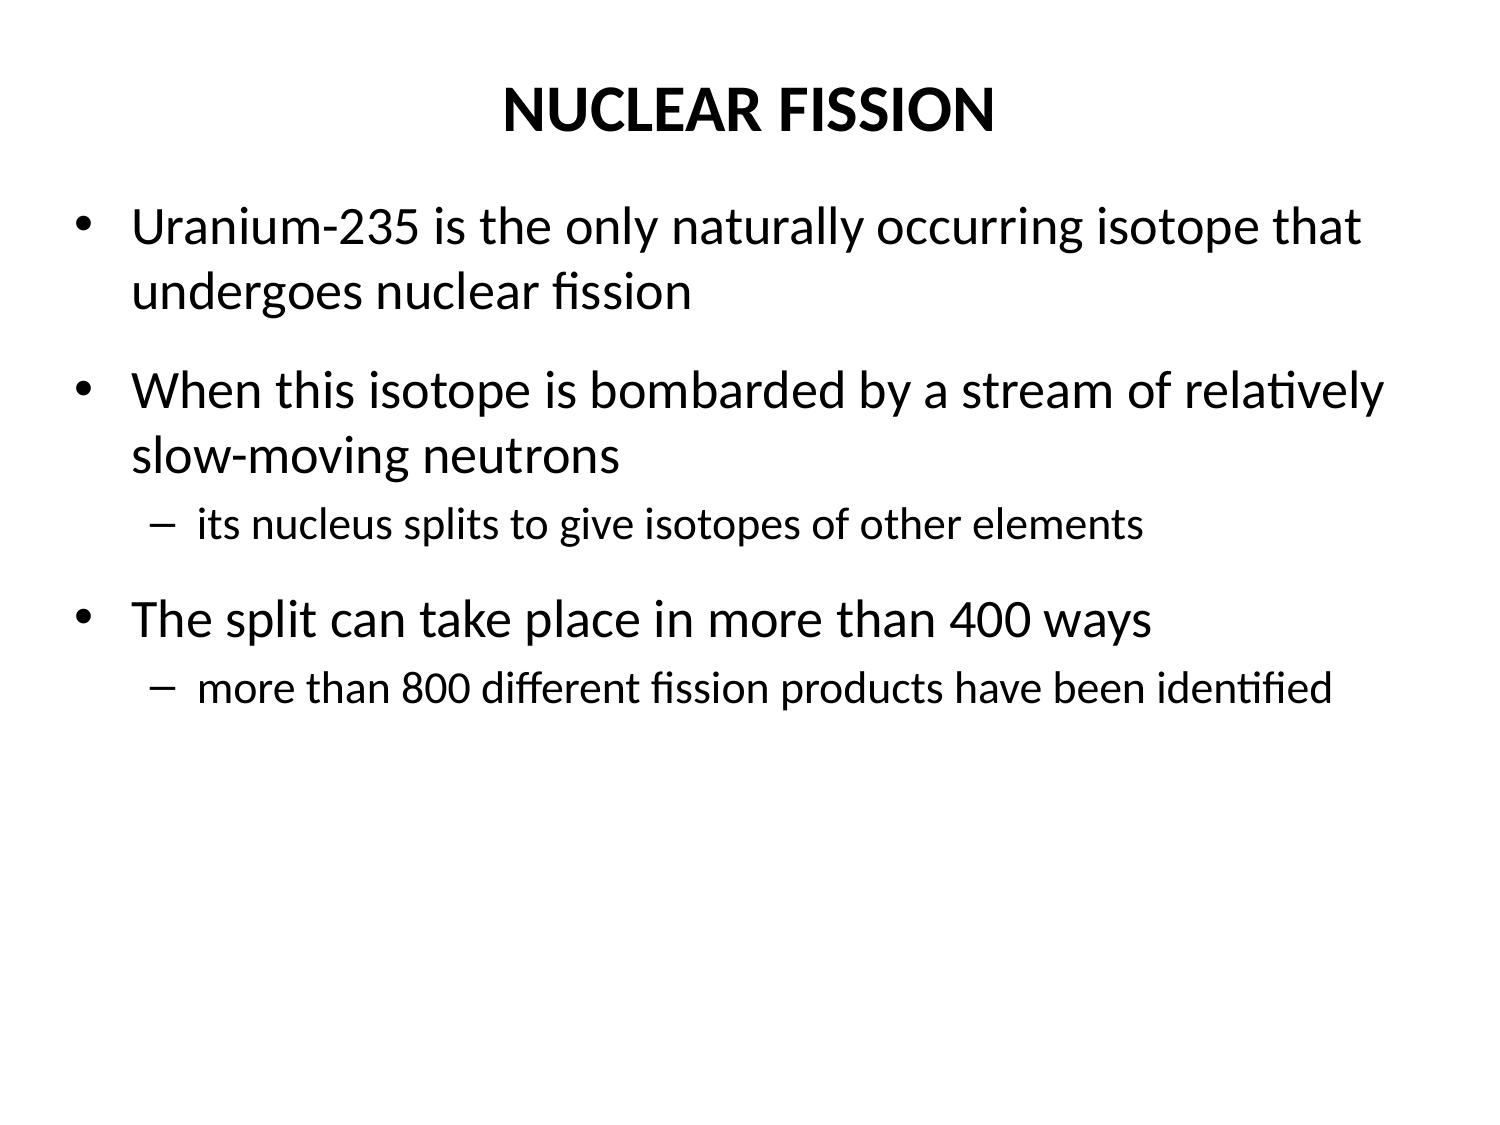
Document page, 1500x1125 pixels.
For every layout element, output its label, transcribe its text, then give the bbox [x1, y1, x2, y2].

title NUCLEAR FISSION [75, 45, 1425, 164]
list Uranium-235 is the only naturally occurring isotope that undergoes nuclear fission When this isotope is bombarded by a stream of relatively slow-moving neutrons its nucleus splits to give isotopes of other elements The split can take place in more than 400 ways more than 800 different fission products have been identified [59, 182, 1410, 1004]
